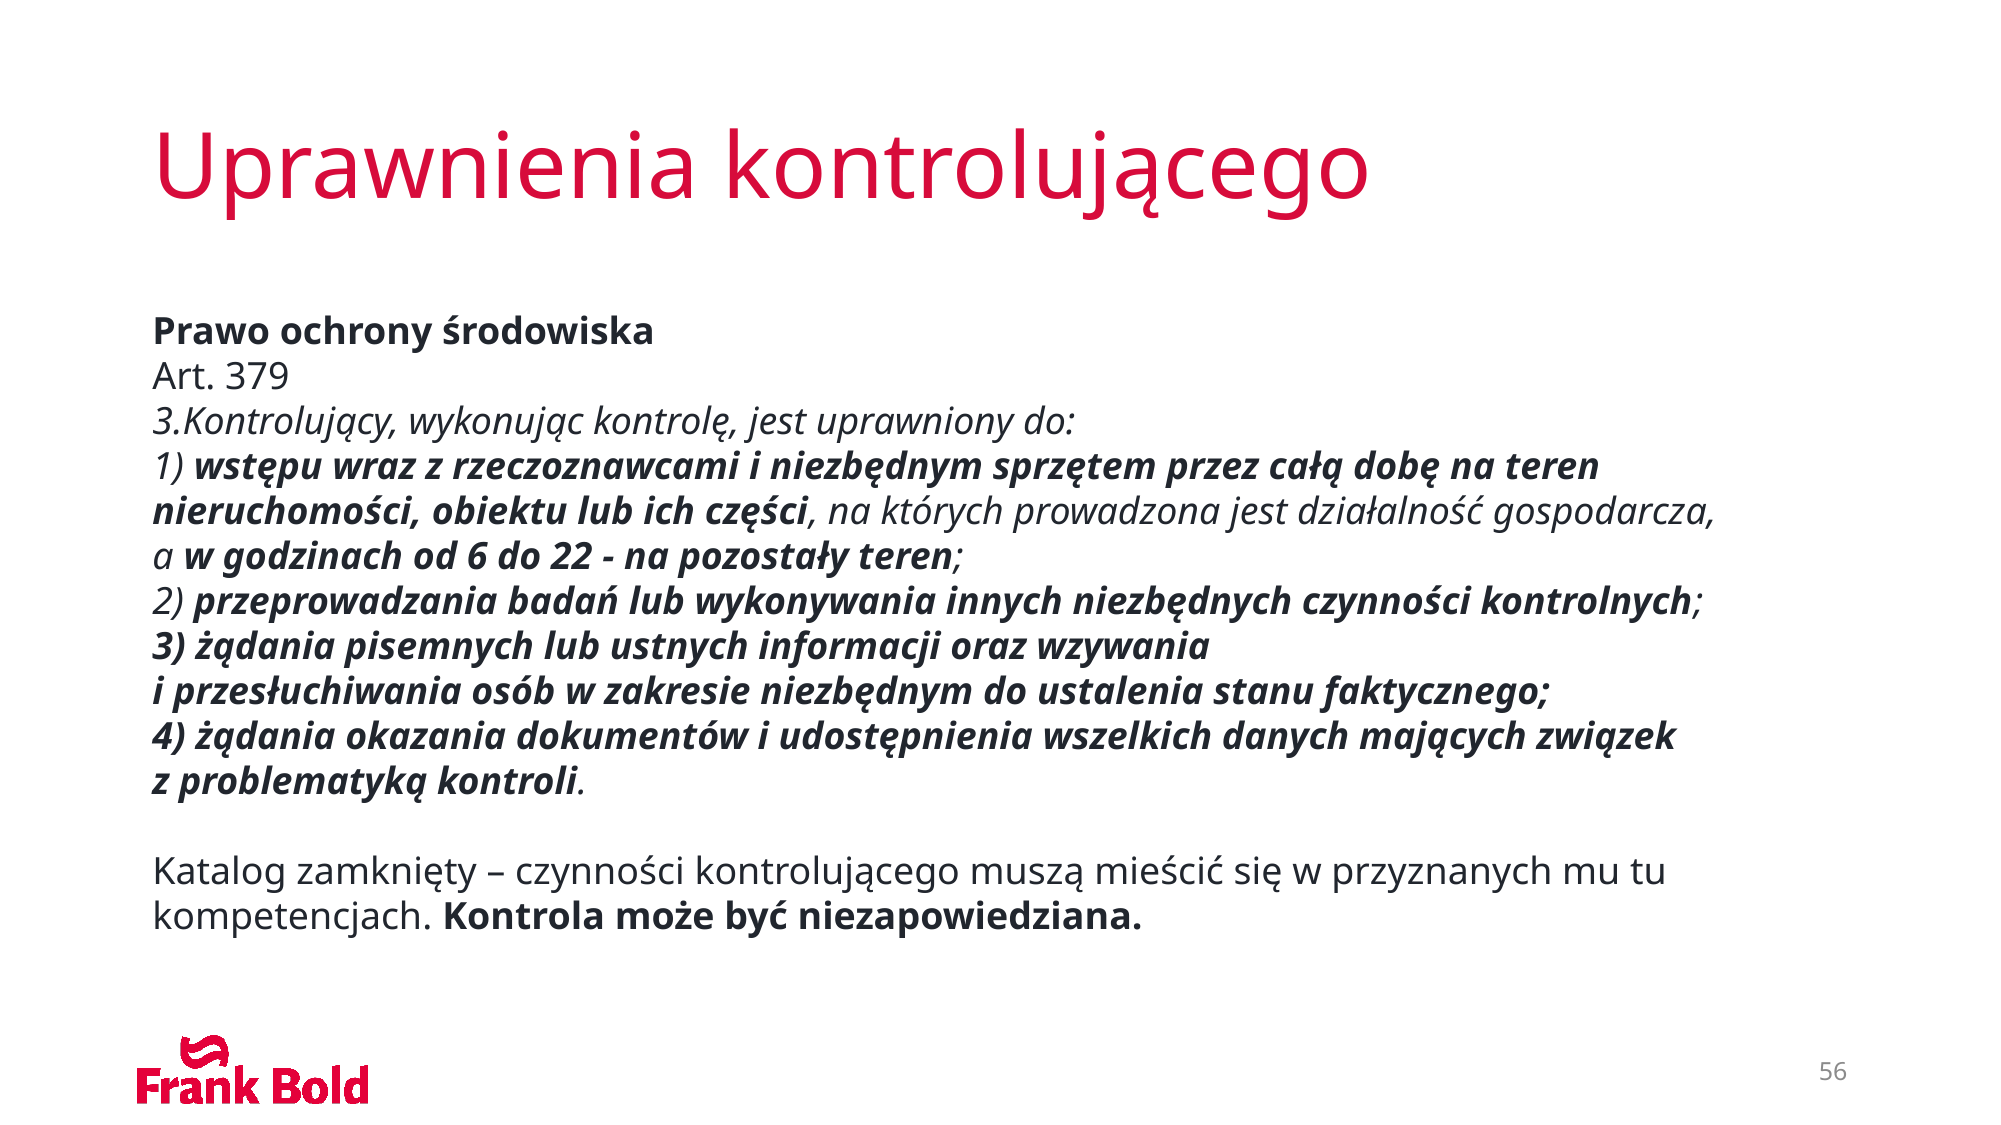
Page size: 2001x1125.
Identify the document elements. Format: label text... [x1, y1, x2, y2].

list Prawo ochrony środowiska Art. 379 Kontrolujący, wykonując kontrolę, jest uprawniony do: 1) wstępu wraz z rzeczoznawcami i niezbędnym sprzętem przez całą dobę na teren nieruchomości, obiektu lub ich części, na których prowadzona jest działalność gospodarcza, a w godzinach od 6 do 22 - na pozostały teren; 2) przeprowadzania badań lub wykonywania innych niezbędnych czynności kontrolnych; 3) żądania pisemnych lub ustnych informacji oraz wzywania i przesłuchiwania osób w zakresie niezbędnym do ustalenia stanu faktycznego; żądania okazania dokumentów i udostępnienia wszelkich danych mających związek z problematyką kontroli. Katalog zamknięty – czynności kontrolującego muszą mieścić się w przyznanych mu tu kompetencjach. Kontrola może być niezapowiedziana. [137, 299, 1863, 1014]
slide_number 56 [1412, 1042, 1863, 1103]
title Uprawnienia kontrolującego [137, 59, 1863, 278]
picture [137, 1035, 368, 1104]
